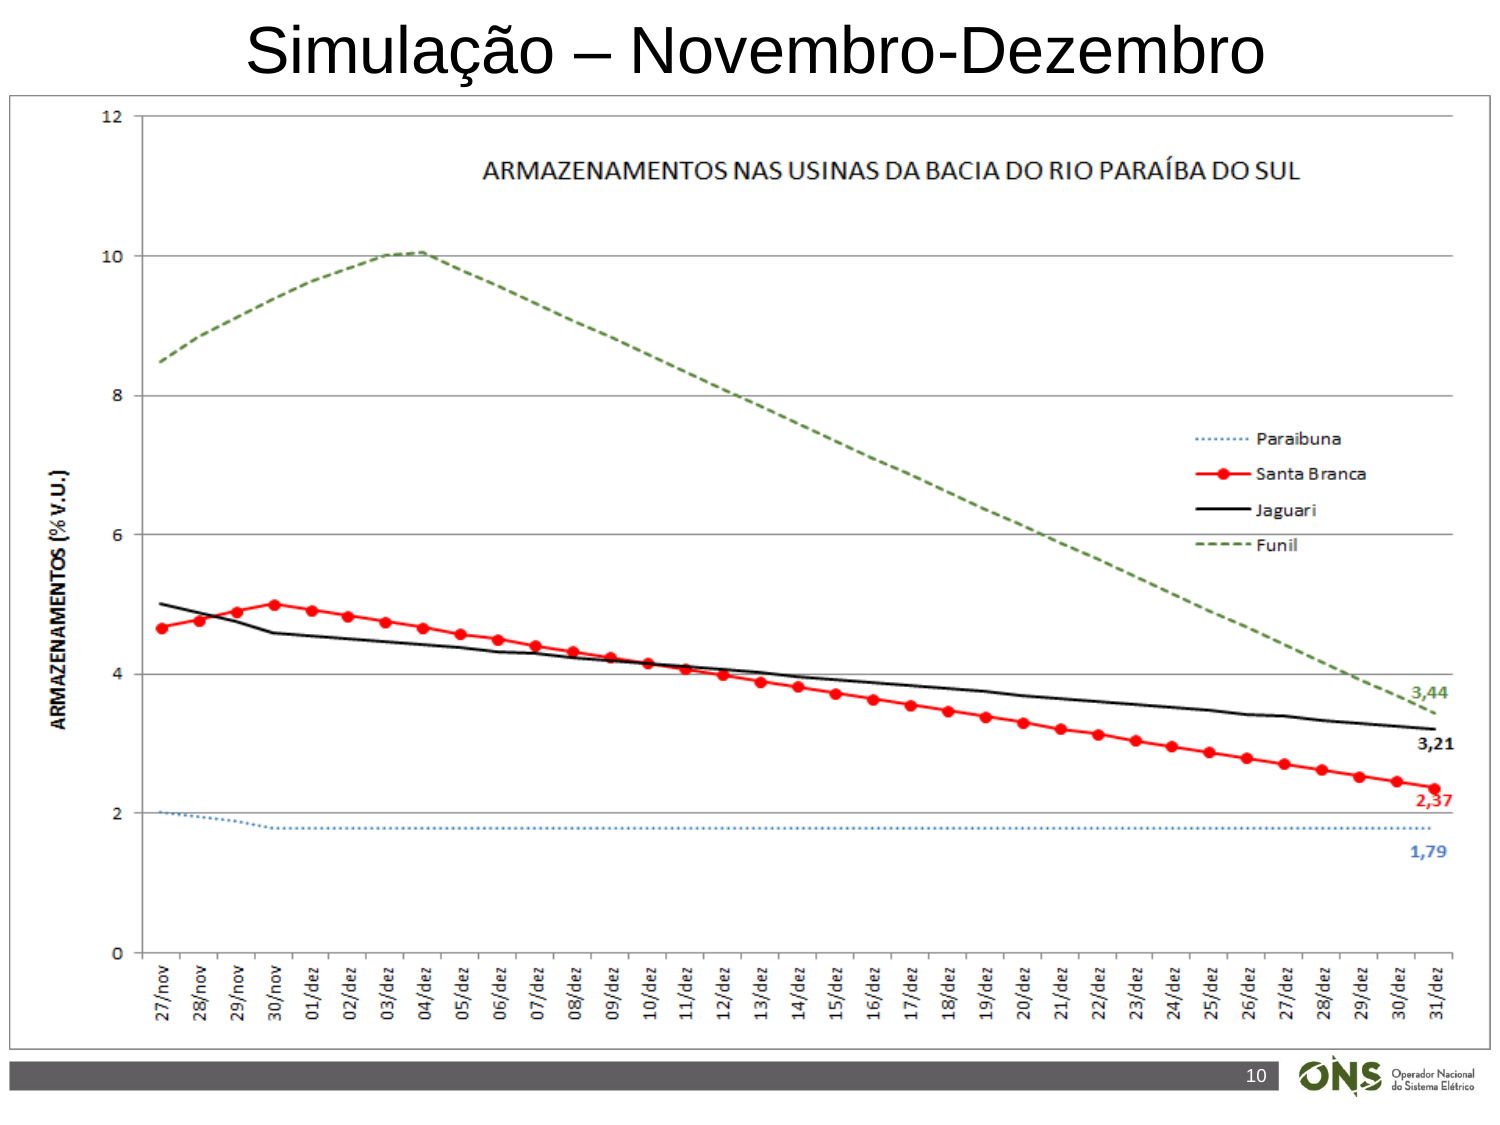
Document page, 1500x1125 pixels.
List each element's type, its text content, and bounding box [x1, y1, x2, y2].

text_box Simulação – Novembro-Dezembro [12, 0, 1500, 95]
picture [9, 95, 1491, 1104]
